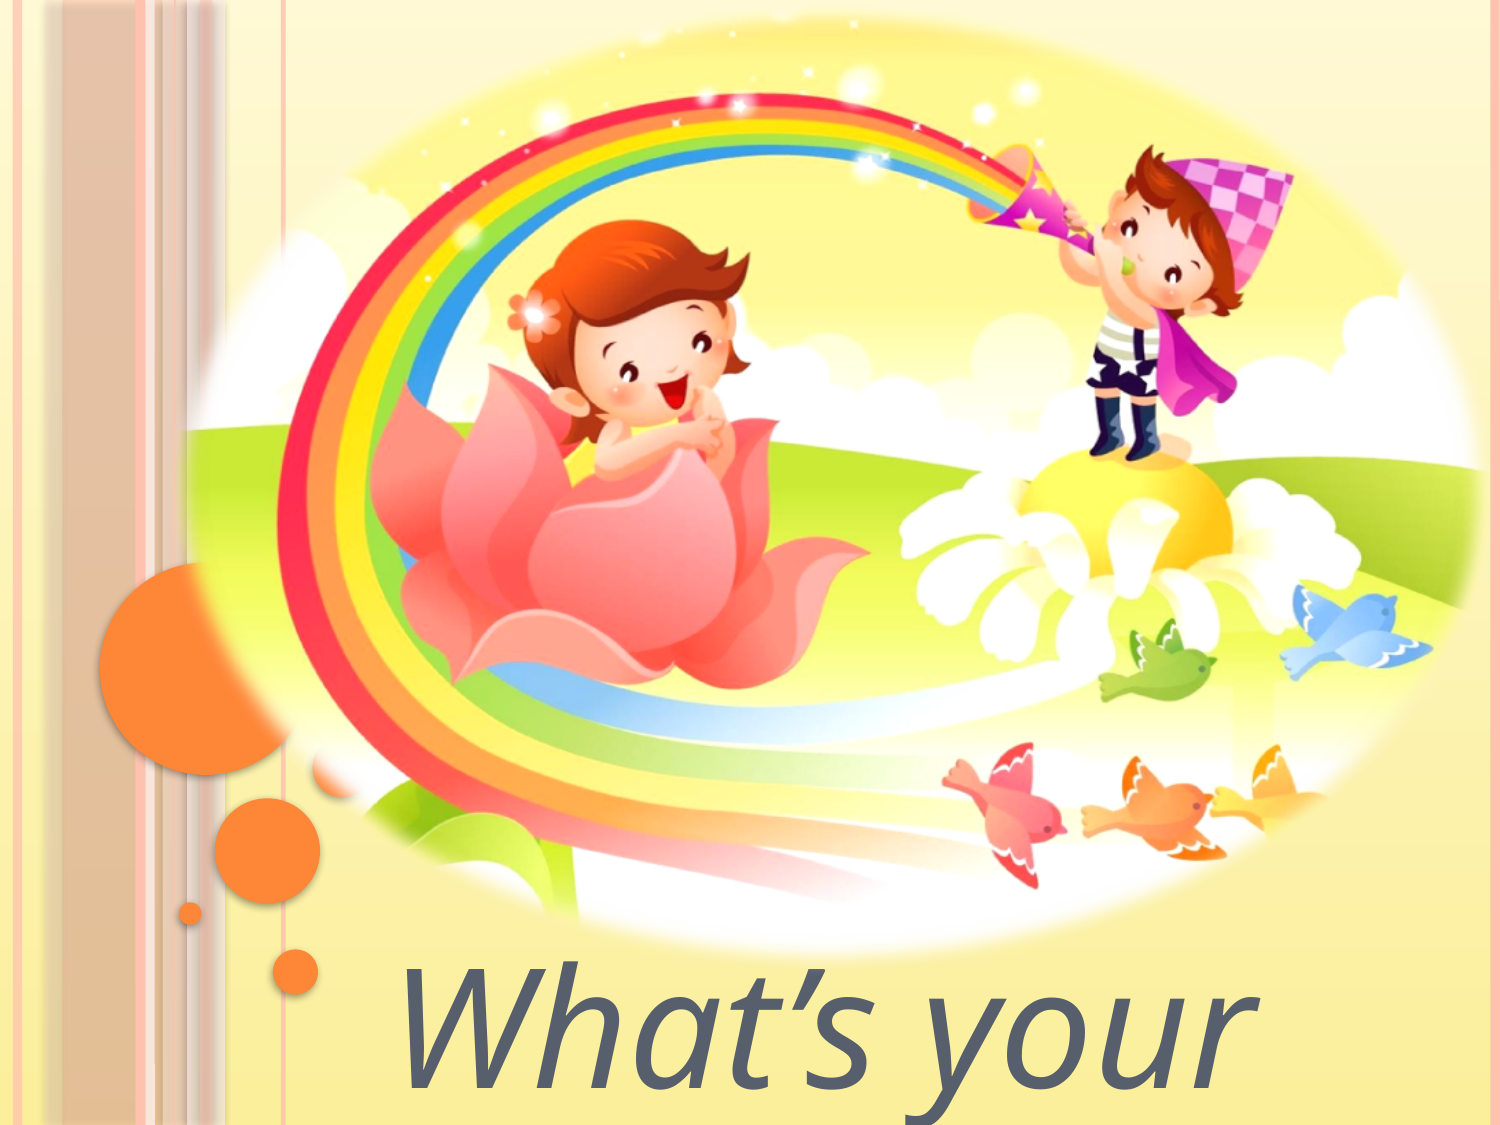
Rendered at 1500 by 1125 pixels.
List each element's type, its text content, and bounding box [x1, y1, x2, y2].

subtitle What’s your name? [375, 983, 1388, 1046]
picture [163, 0, 1500, 975]
